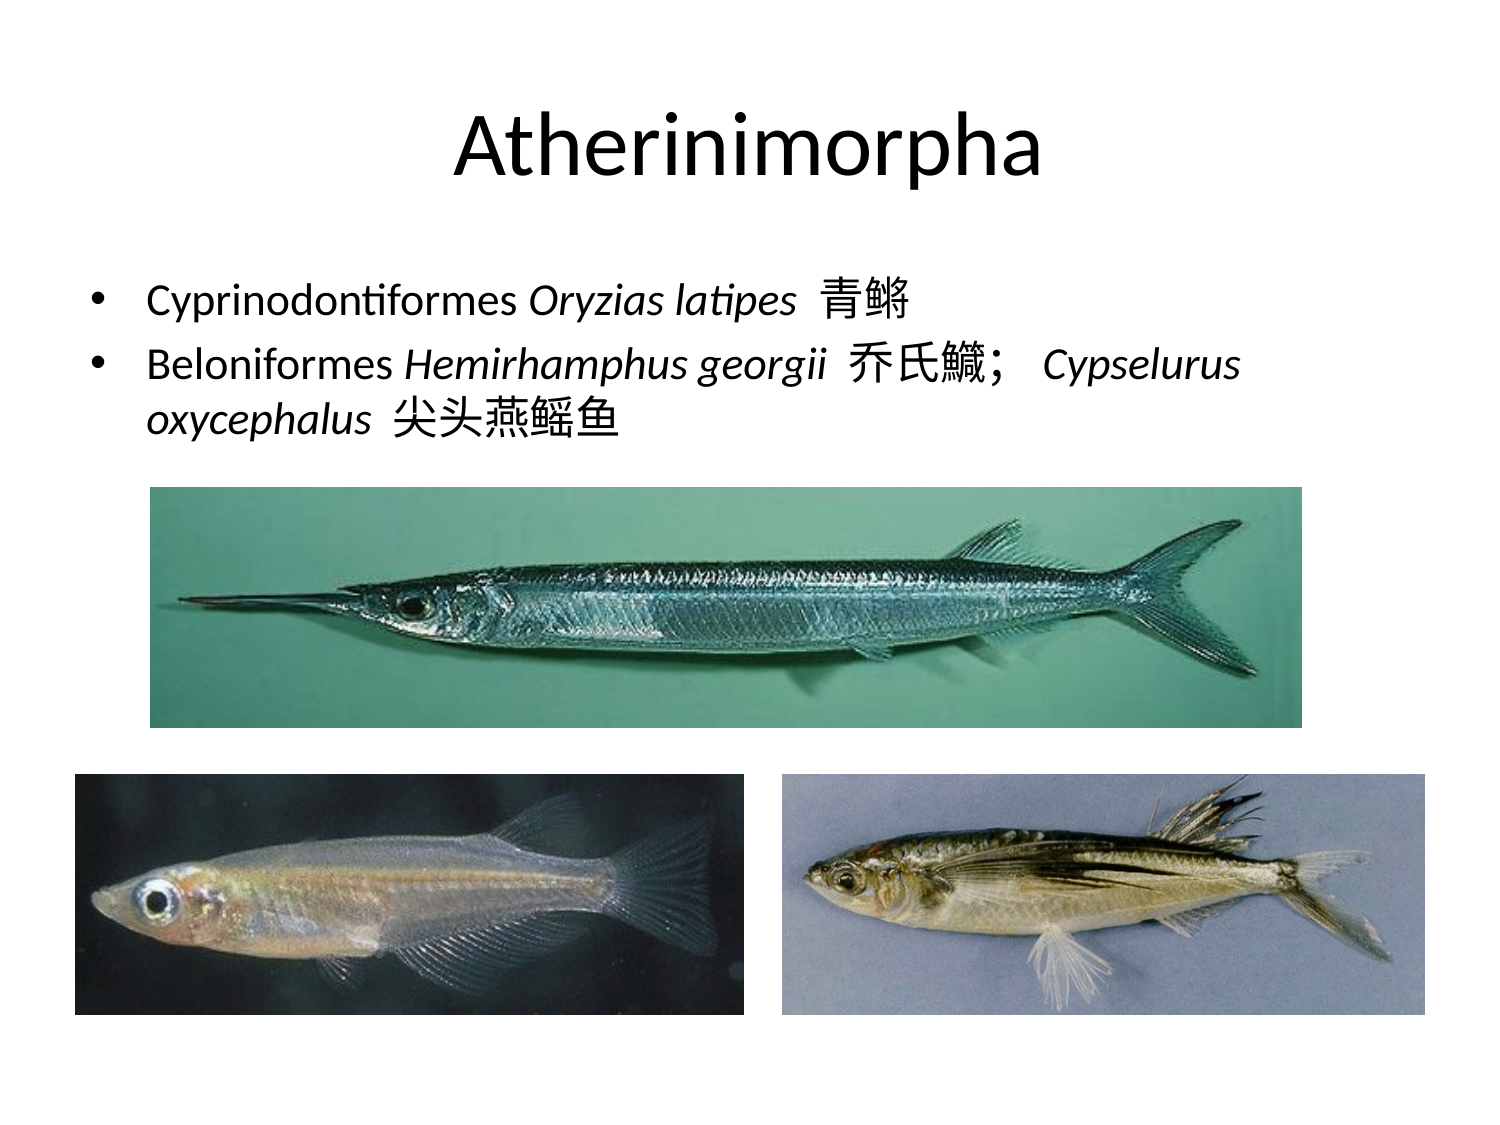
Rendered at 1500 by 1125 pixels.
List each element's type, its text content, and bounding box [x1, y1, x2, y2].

picture [74, 774, 745, 1015]
title Atherinimorpha [75, 45, 1425, 233]
list Cyprinodontiformes Oryzias latipes 青鳉 Beloniformes Hemirhamphus georgii 乔氏鱵；Cypselurus oxycephalus 尖头燕鳐鱼 [75, 262, 1425, 488]
picture [782, 774, 1426, 1015]
picture [149, 487, 1303, 728]
